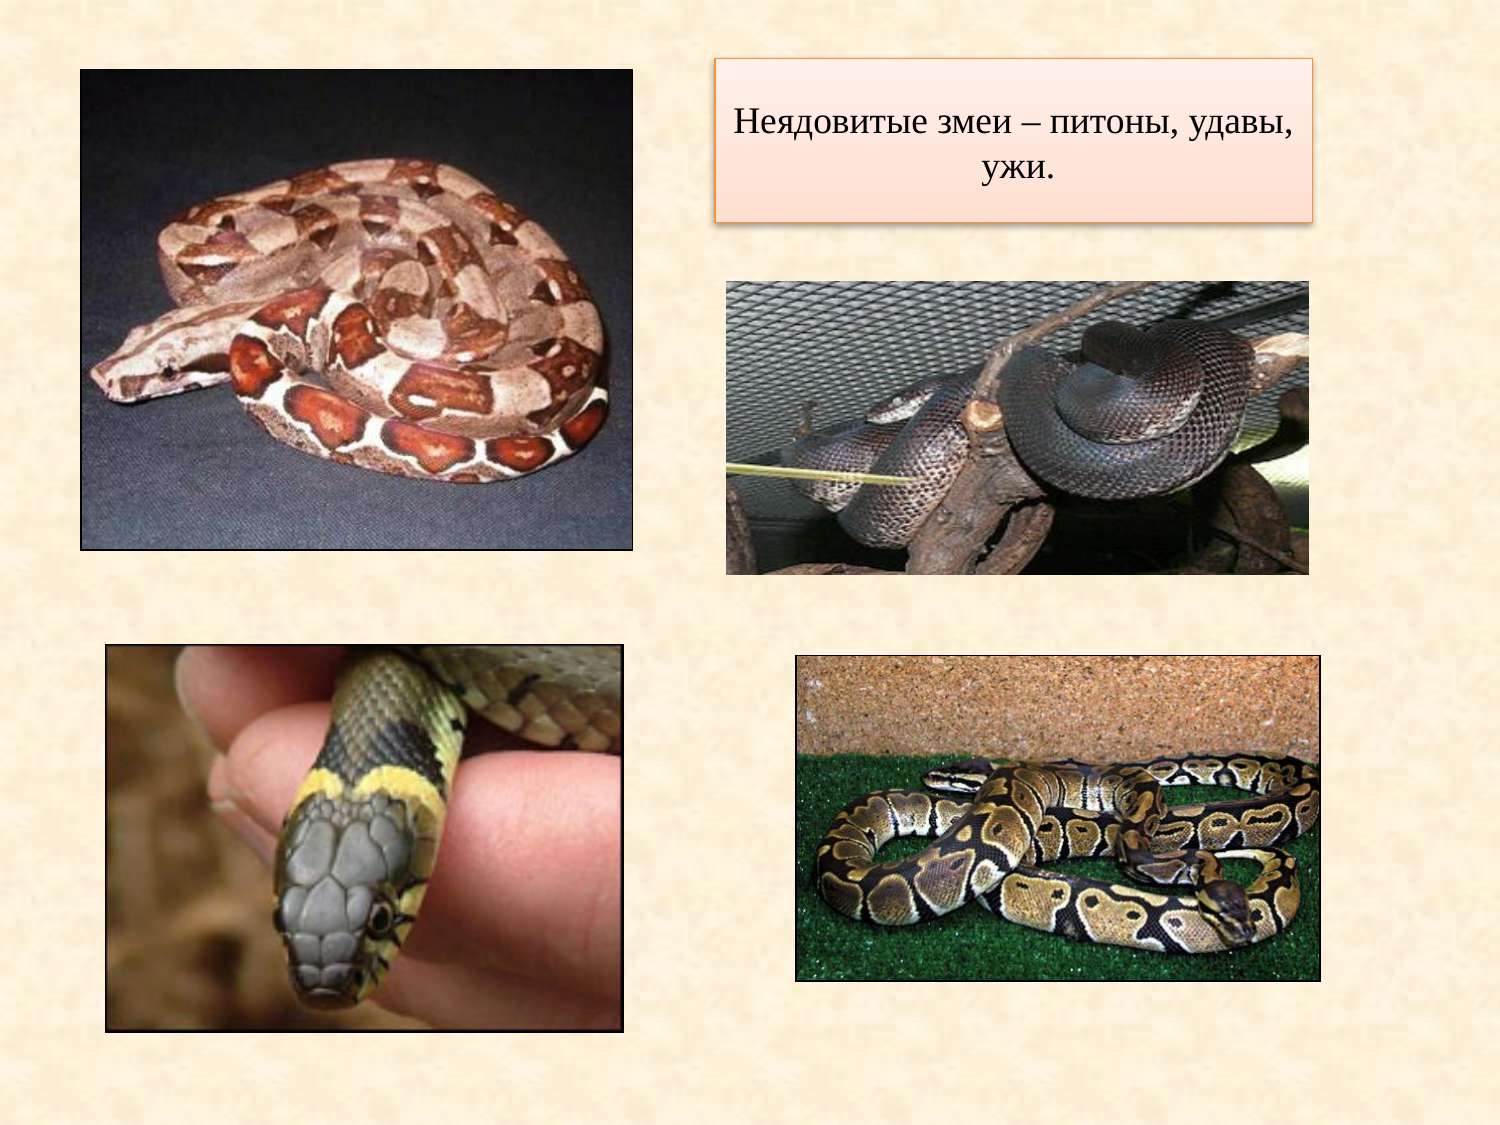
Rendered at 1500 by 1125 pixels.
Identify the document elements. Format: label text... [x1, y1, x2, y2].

picture [0, 0, 1500, 1125]
text_box Неядовитые змеи – питоны, удавы, ужи. [714, 58, 1313, 223]
